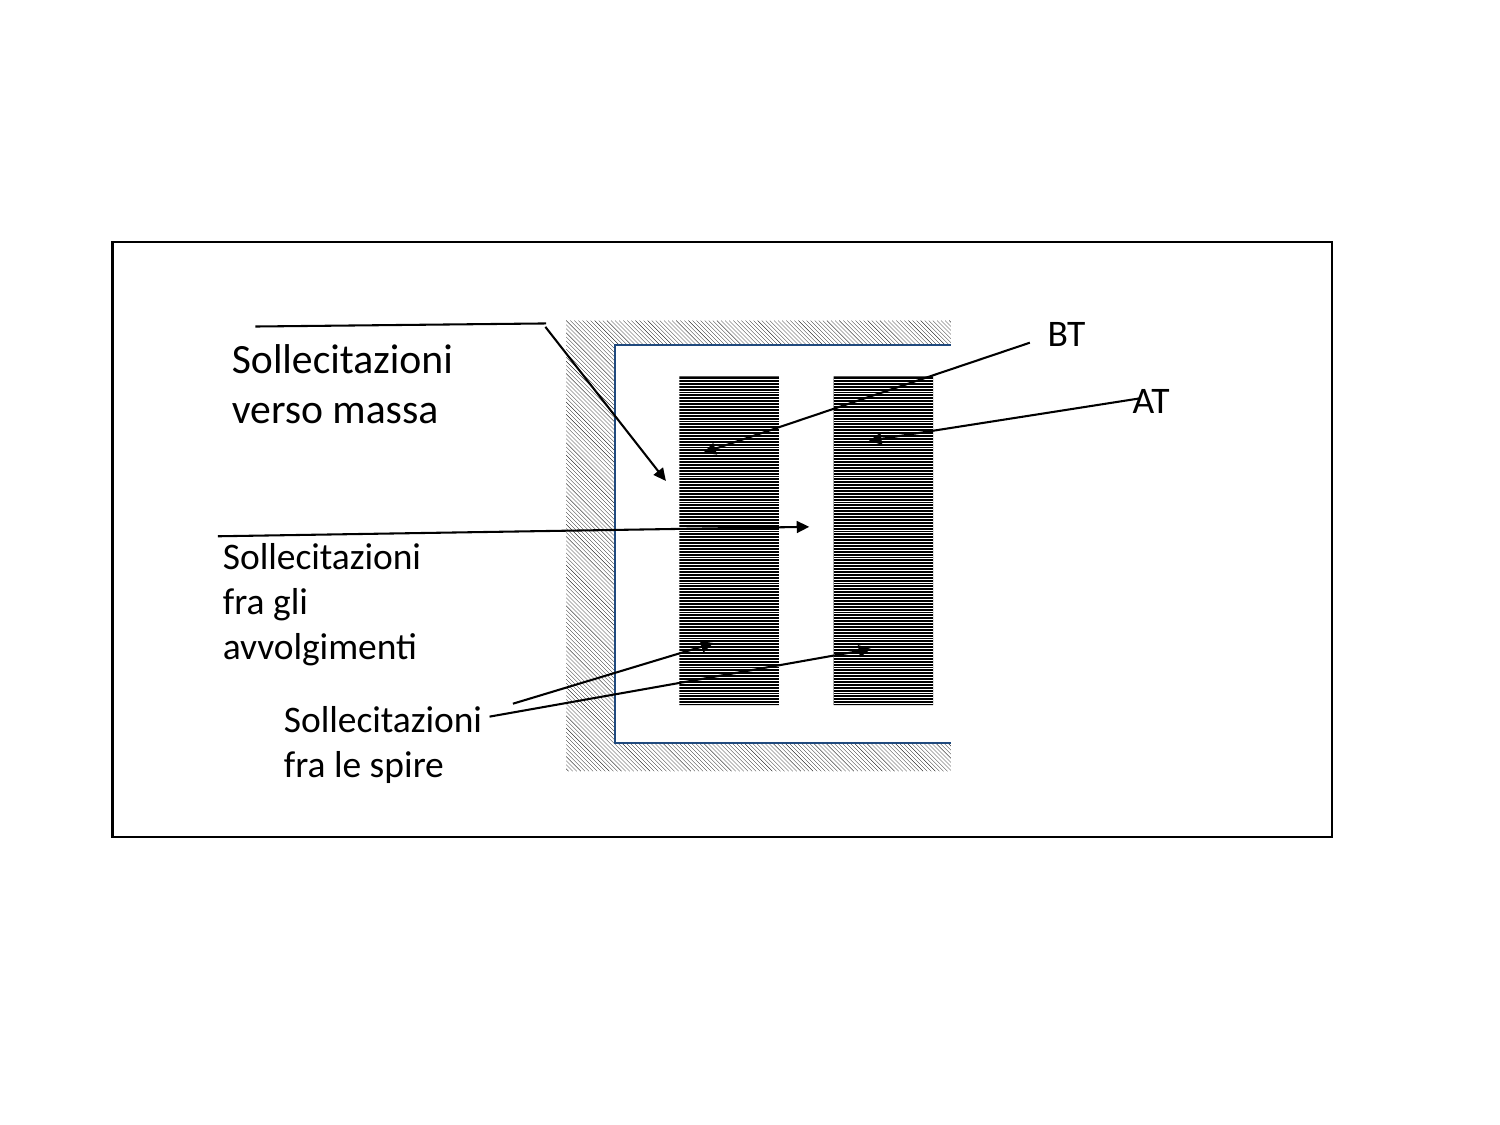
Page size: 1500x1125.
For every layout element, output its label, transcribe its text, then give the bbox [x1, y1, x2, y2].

text_box Sollecitazioni fra gli avvolgimenti [208, 524, 488, 675]
text_box [112, 241, 1333, 838]
text_box Sollecitazioni verso massa [217, 324, 556, 440]
text_box Sollecitazioni fra le spire [269, 687, 575, 793]
